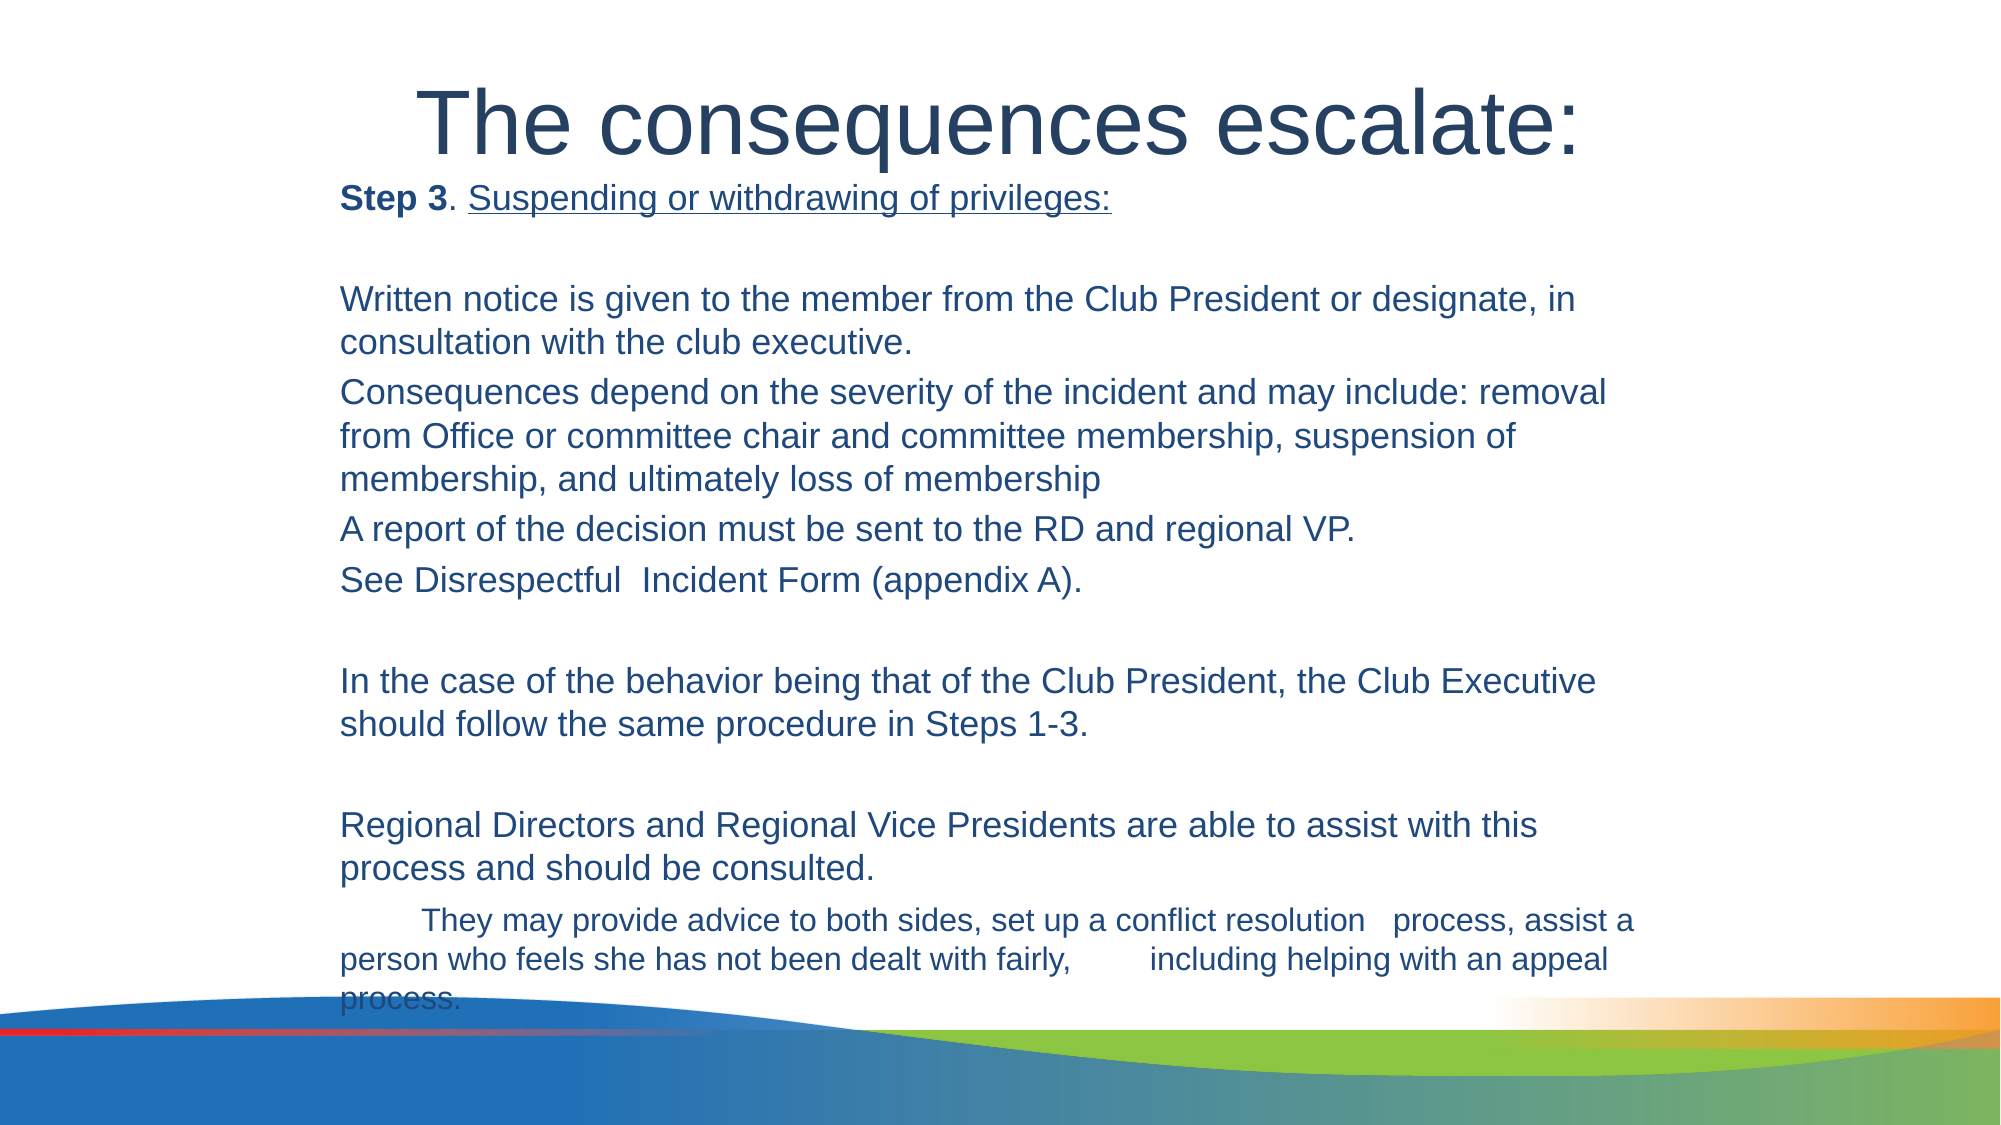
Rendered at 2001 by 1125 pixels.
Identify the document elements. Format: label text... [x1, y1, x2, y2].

list Step 3. Suspending or withdrawing of privileges: Written notice is given to the member from the Club President or designate, in consultation with the club executive. Consequences depend on the severity of the incident and may include: removal from Office or committee chair and committee membership, suspension of membership, and ultimately loss of membership A report of the decision must be sent to the RD and regional VP. See Disrespectful Incident Form (appendix A). In the case of the behavior being that of the Club President, the Club Executive should follow the same procedure in Steps 1-3. Regional Directors and Regional Vice Presidents are able to assist with this process and should be consulted. They may provide advice to both sides, set up a conflict resolution process, assist a person who feels she has not been dealt with fairly, including helping with an appeal process. [324, 166, 1675, 1026]
picture [0, 0, 2001, 1125]
title The consequences escalate: [324, 45, 1675, 166]
